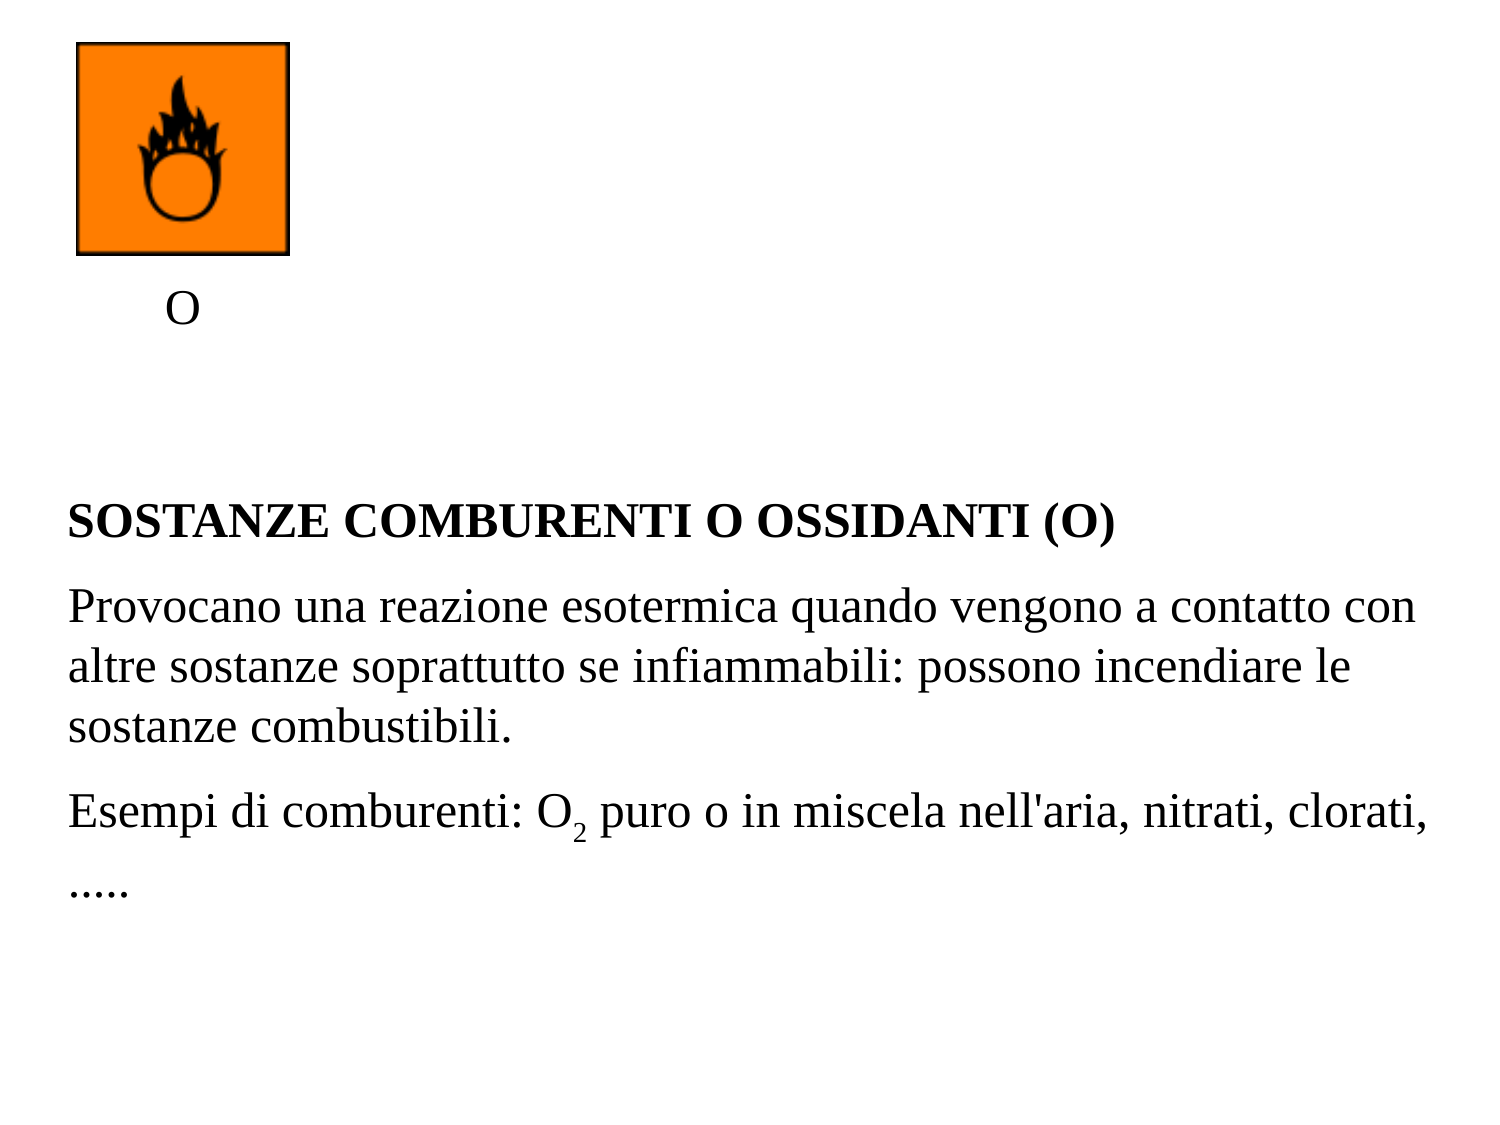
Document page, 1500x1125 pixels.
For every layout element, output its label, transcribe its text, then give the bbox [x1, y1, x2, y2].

picture [76, 42, 290, 256]
text_box SOSTANZE COMBURENTI O OSSIDANTI (O) Provocano una reazione esotermica quando vengono a contatto con altre sostanze soprattutto se infiammabili: possono incendiare le sostanze combustibili. Esempi di comburenti: O2 puro o in miscela nell'aria, nitrati, clorati, ..... [53, 479, 1454, 916]
text_box O [100, 267, 266, 342]
